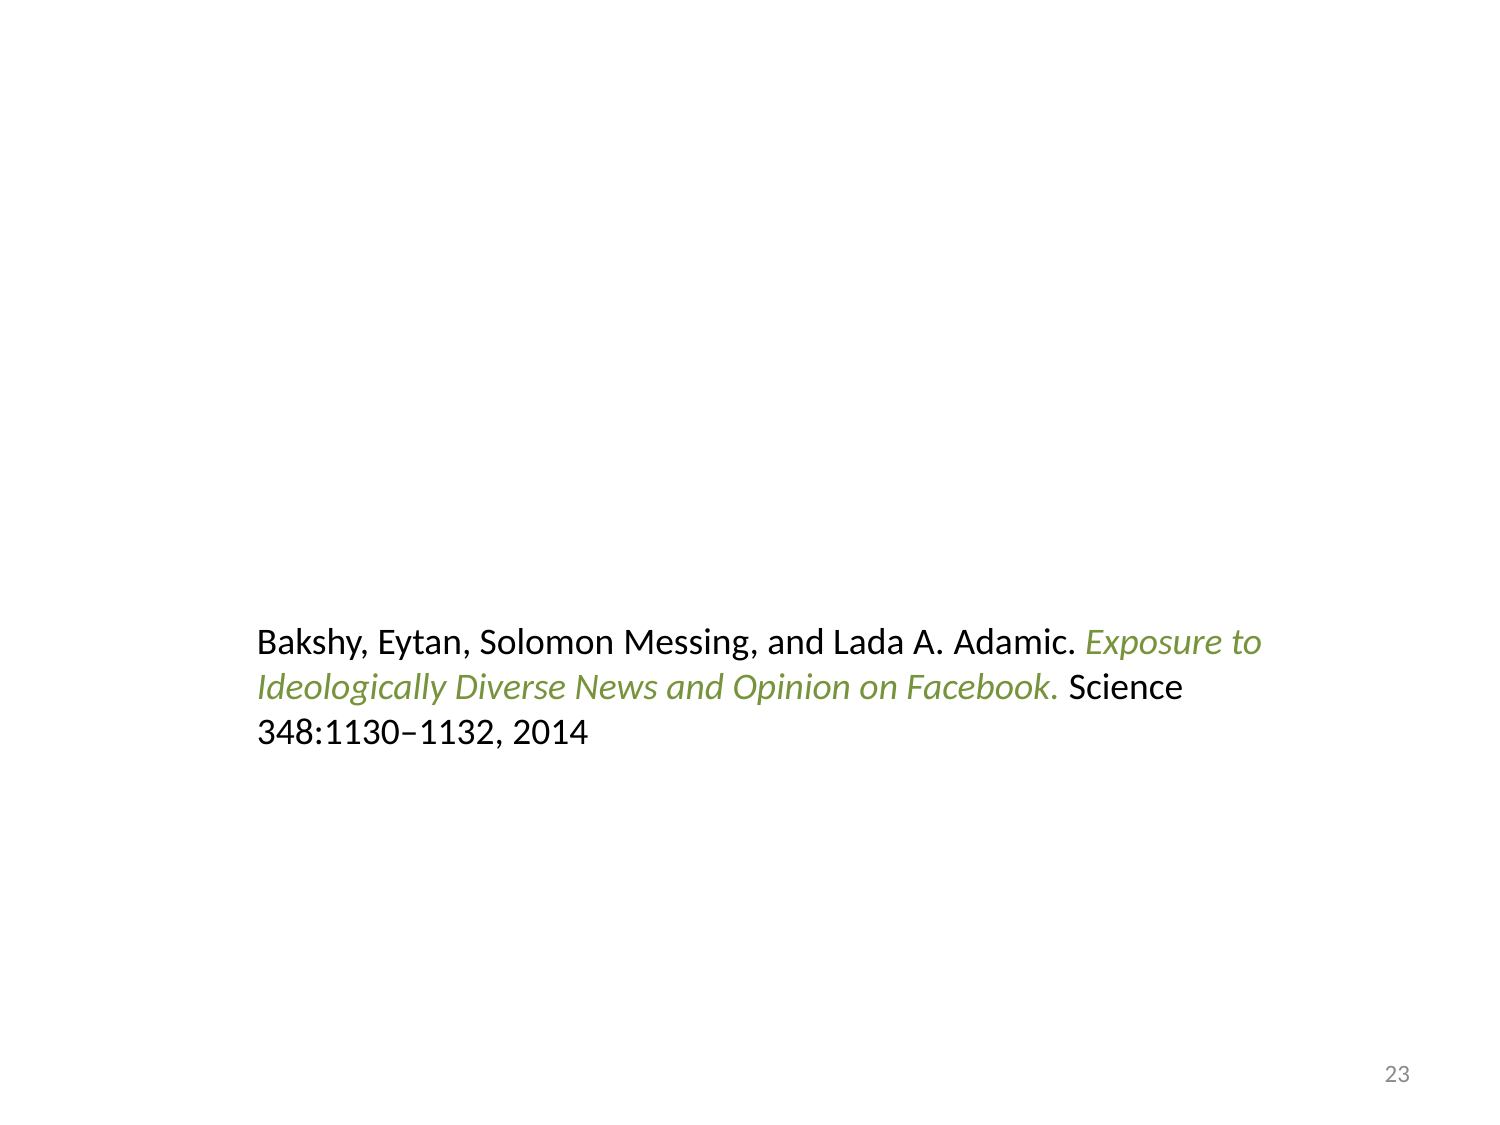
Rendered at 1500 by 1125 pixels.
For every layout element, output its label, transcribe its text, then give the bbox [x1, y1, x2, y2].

text_box Bakshy, Eytan, Solomon Messing, and Lada A. Adamic. Exposure to Ideologically Diverse News and Opinion on Facebook. Science 348:1130–1132, 2014 [242, 609, 1341, 760]
slide_number 23 [1074, 1042, 1425, 1103]
